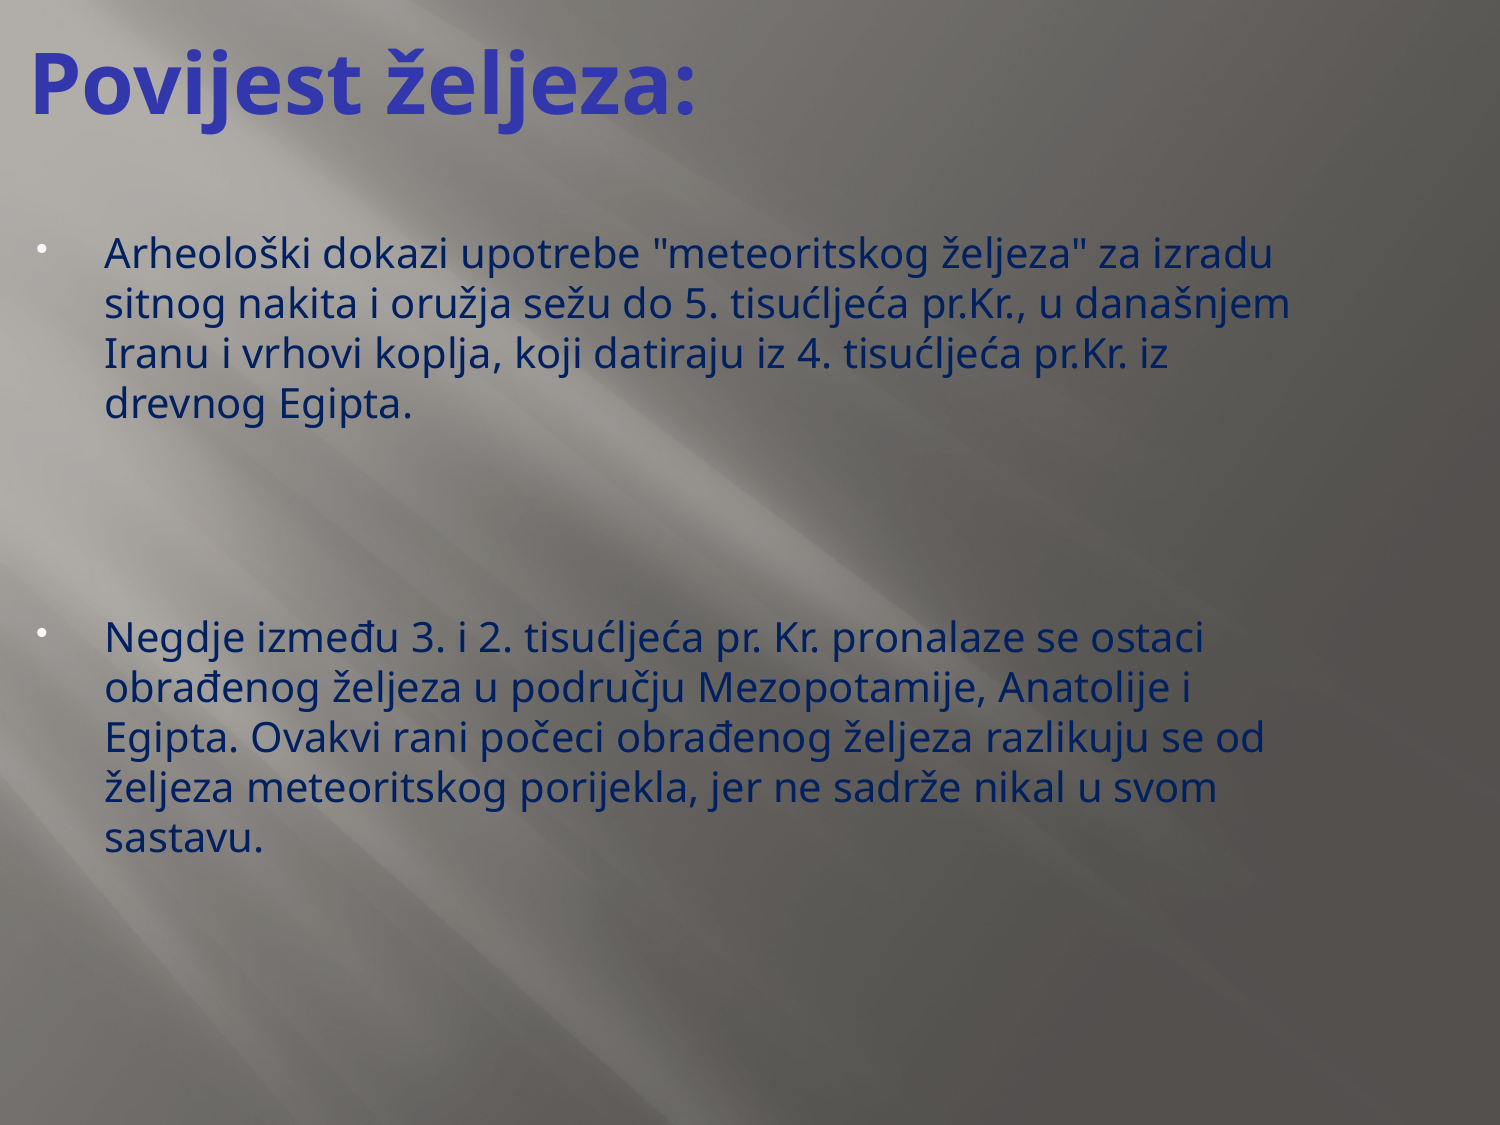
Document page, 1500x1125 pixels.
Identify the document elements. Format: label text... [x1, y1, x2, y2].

title Povijest željeza: [0, 0, 727, 162]
list Arheološki dokazi upotrebe "meteoritskog željeza" za izradu sitnog nakita i oružja sežu do 5. tisućljeća pr.Kr., u današnjem Iranu i vrhovi koplja, koji datiraju iz 4. tisućljeća pr.Kr. iz drevnog Egipta. Negdje između 3. i 2. tisućljeća pr. Kr. pronalaze se ostaci obrađenog željeza u području Mezopotamije, Anatolije i Egipta. Ovakvi rani počeci obrađenog željeza razlikuju se od željeza meteoritskog porijekla, jer ne sadrže nikal u svom sastavu. [0, 219, 1350, 993]
